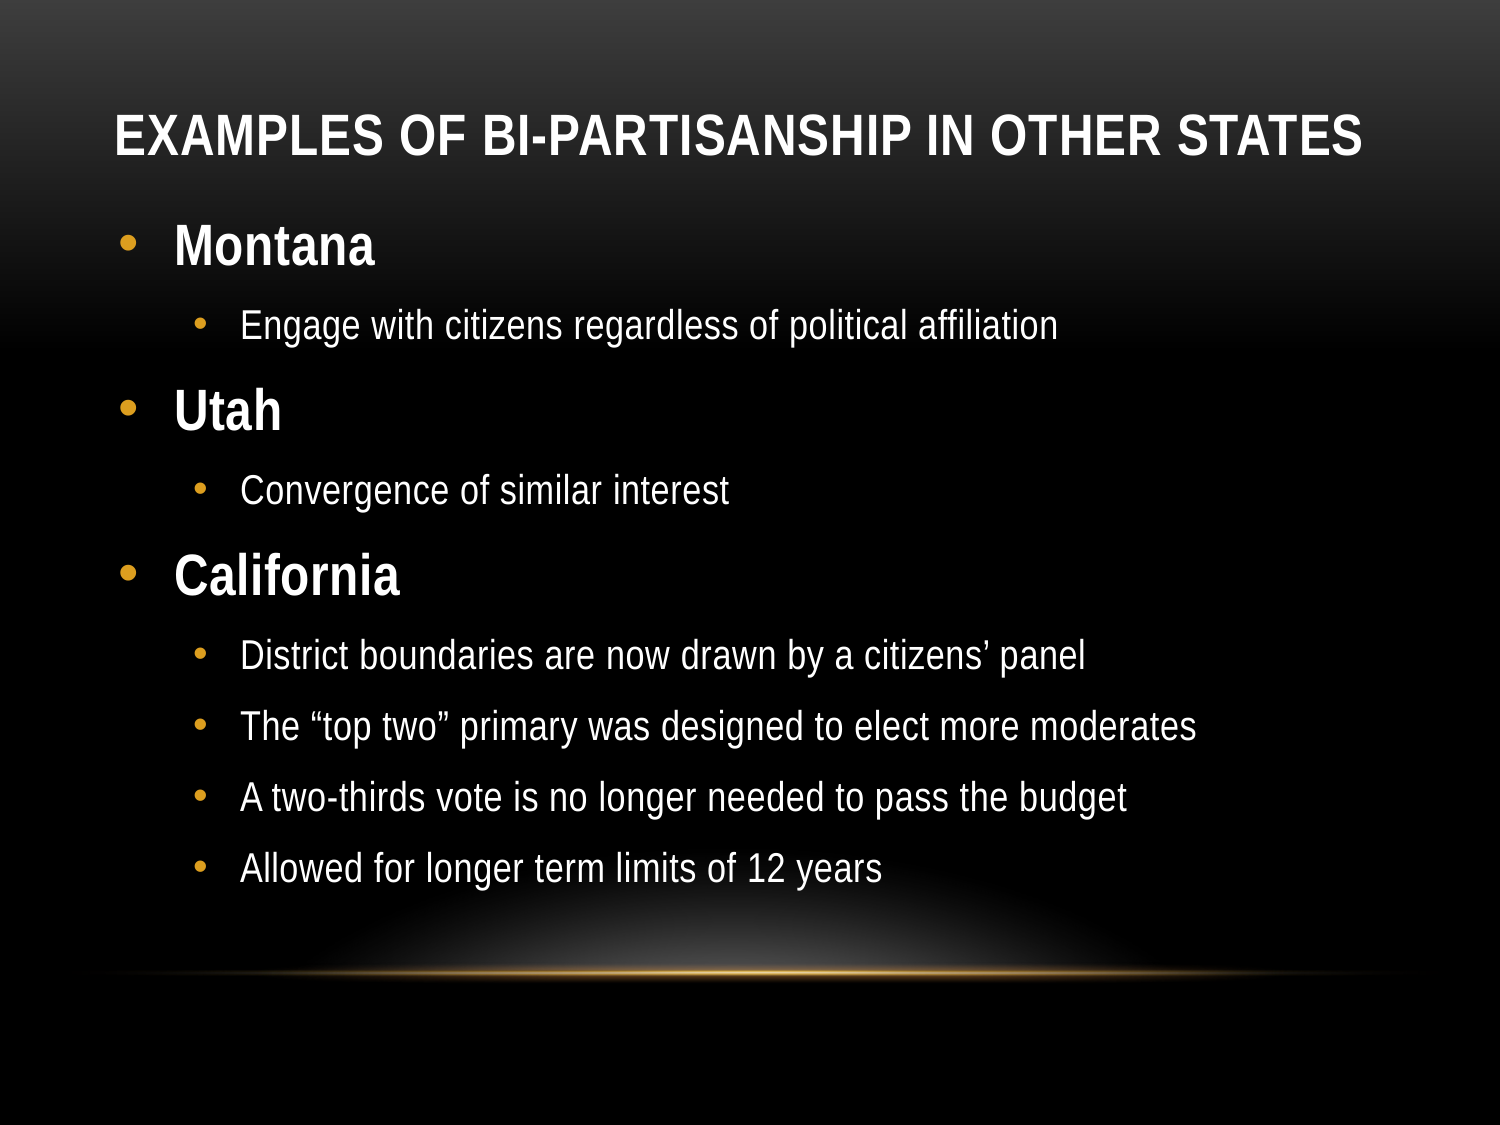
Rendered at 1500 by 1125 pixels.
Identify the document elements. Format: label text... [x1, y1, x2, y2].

title Examples of Bi-Partisanship IN OTHER STATES [99, 45, 1400, 175]
list Montana Engage with citizens regardless of political affiliation Utah Convergence of similar interest California District boundaries are now drawn by a citizens’ panel The “top two” primary was designed to elect more moderates A two-thirds vote is no longer needed to pass the budget Allowed for longer term limits of 12 years [103, 200, 1397, 1014]
picture [0, 0, 1500, 1125]
